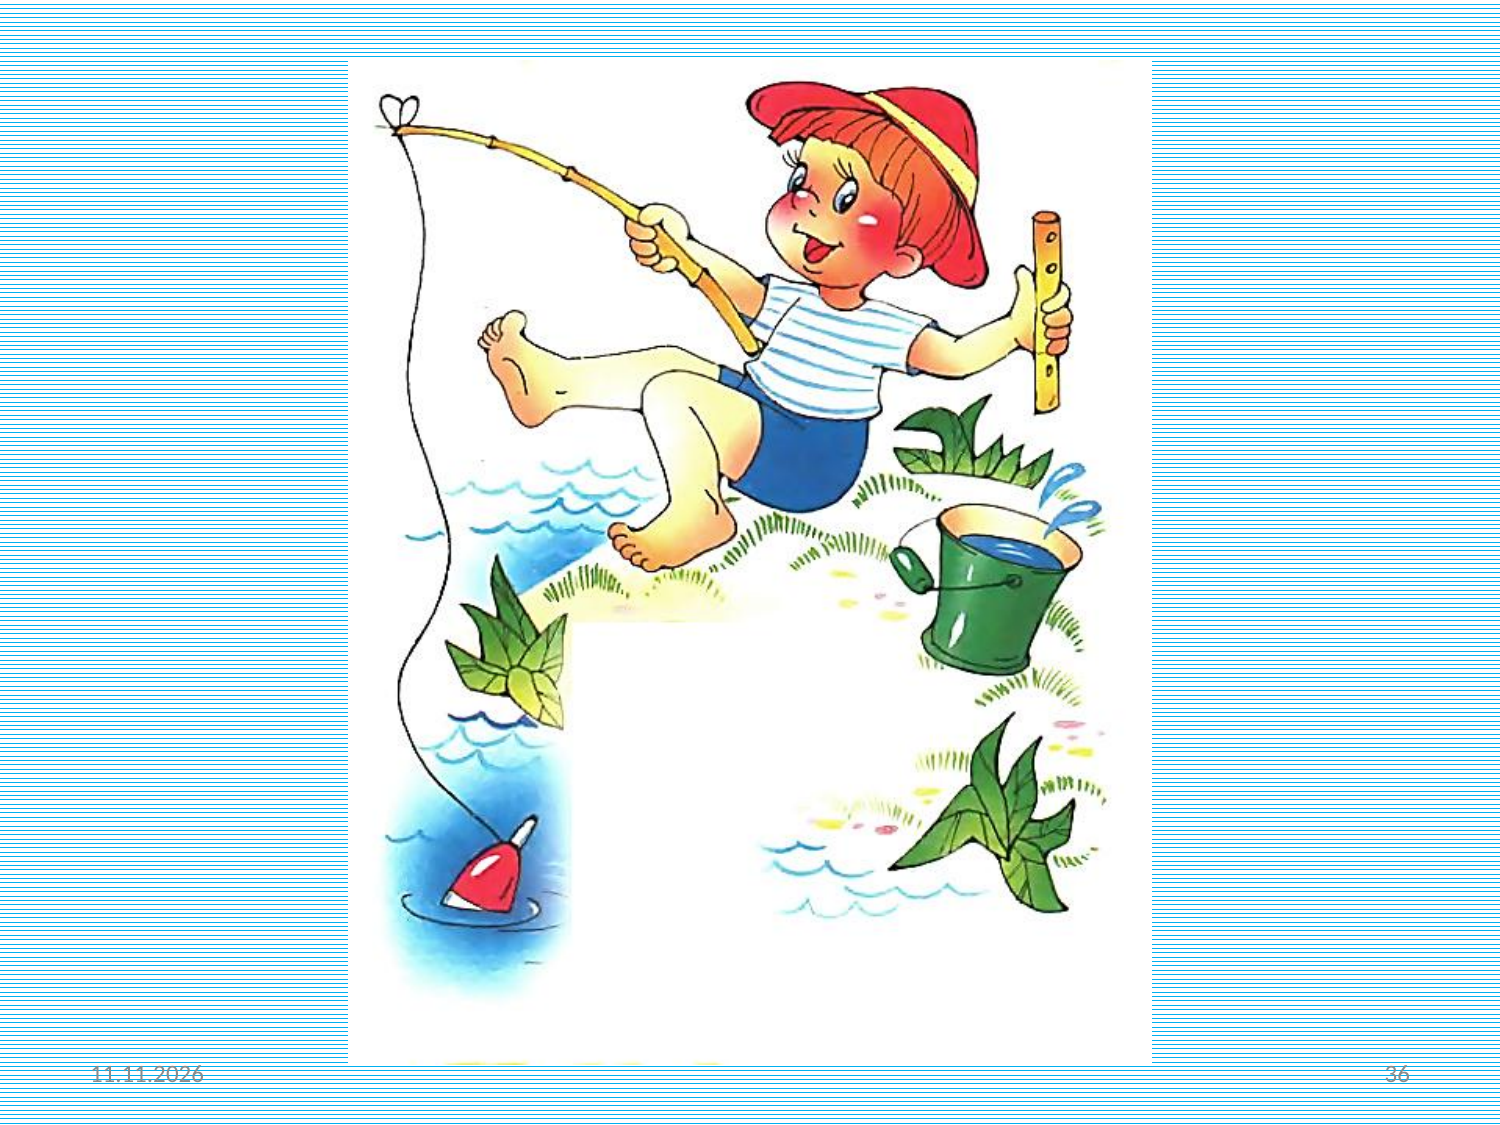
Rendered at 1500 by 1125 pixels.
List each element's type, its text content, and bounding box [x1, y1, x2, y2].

slide_number 36 [1074, 1042, 1425, 1103]
picture [348, 59, 1152, 1065]
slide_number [75, 1042, 425, 1103]
